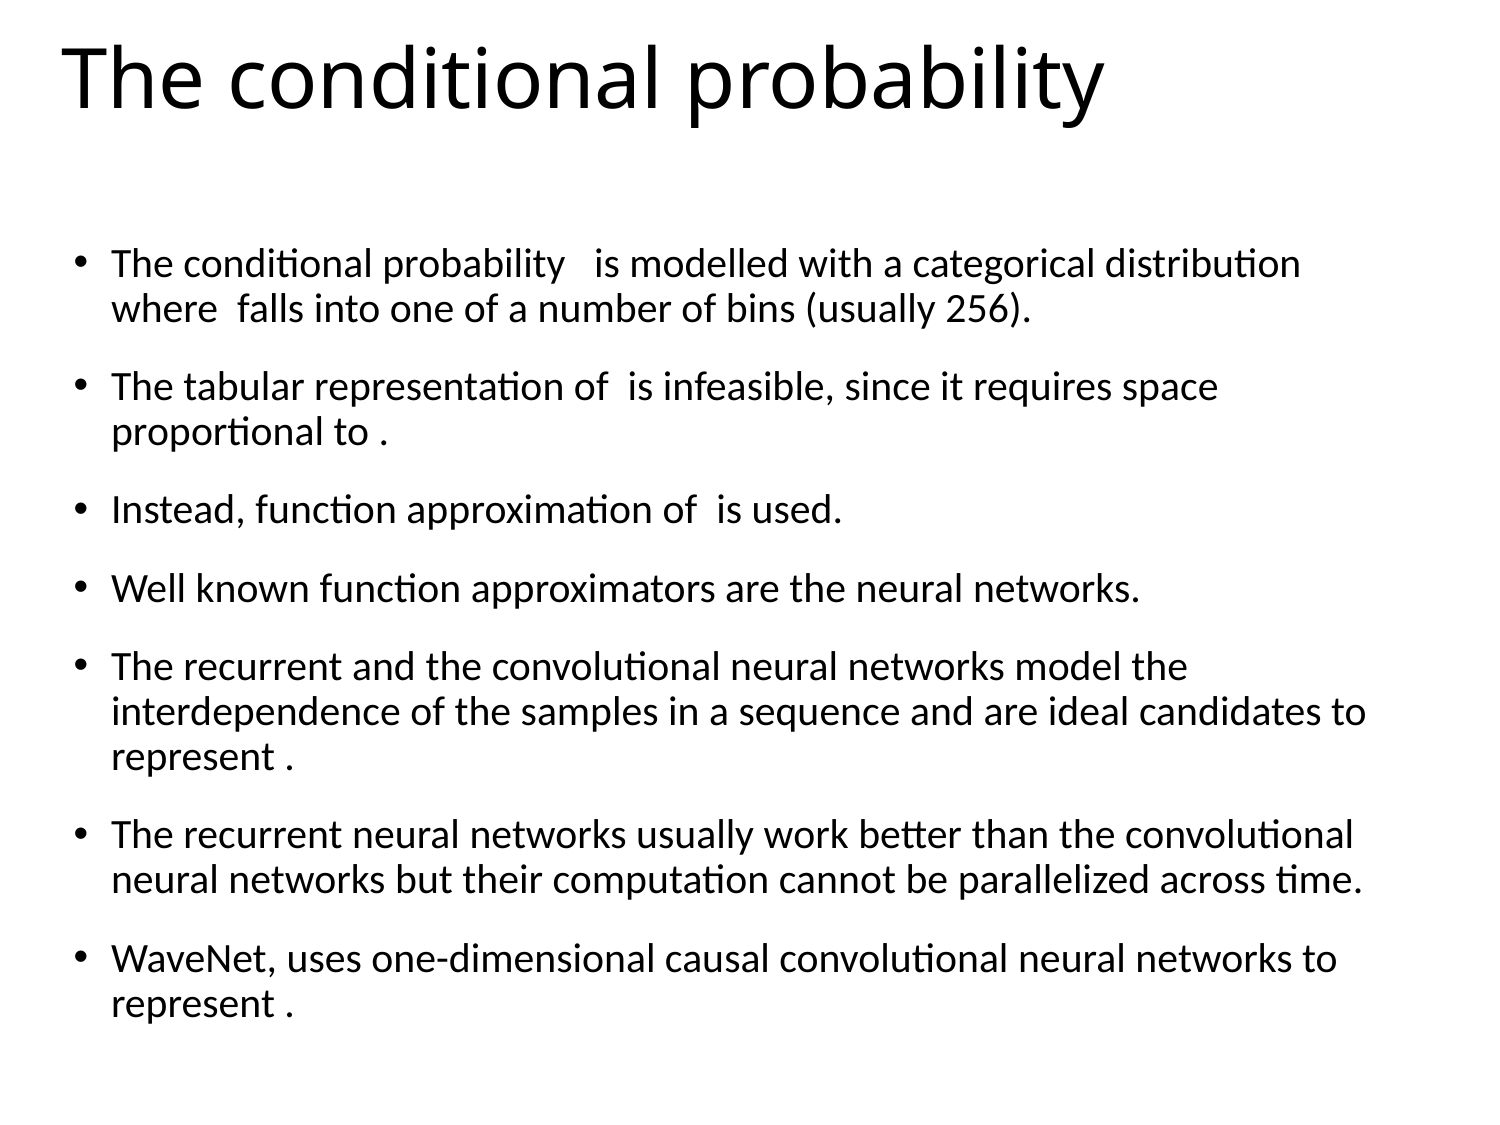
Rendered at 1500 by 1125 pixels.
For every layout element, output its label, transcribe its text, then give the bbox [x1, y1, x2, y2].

title The conditional probability [46, 24, 1457, 140]
